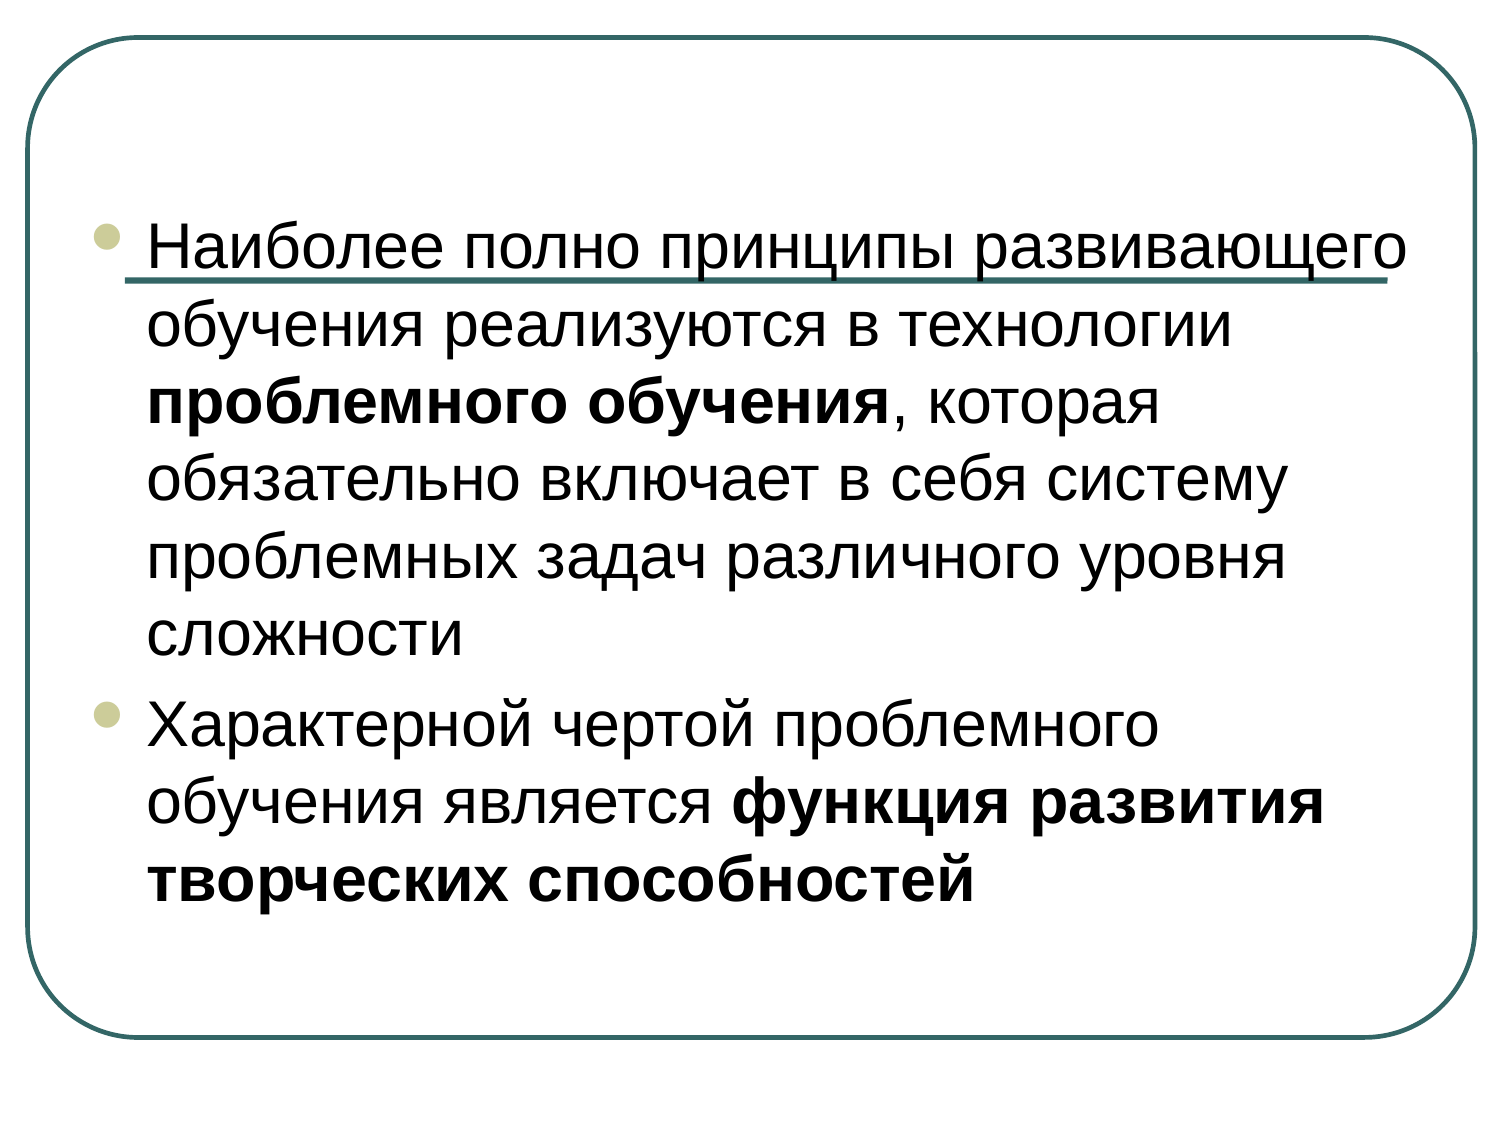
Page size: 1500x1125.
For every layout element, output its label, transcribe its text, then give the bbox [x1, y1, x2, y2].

list Наиболее полно принципы развивающего обучения реализуются в технологии проблемного обучения, которая обязательно включает в себя систему проблемных задач различного уровня сложности Характерной чертой проблемного обучения является функция развития творческих способностей [75, 196, 1425, 1083]
